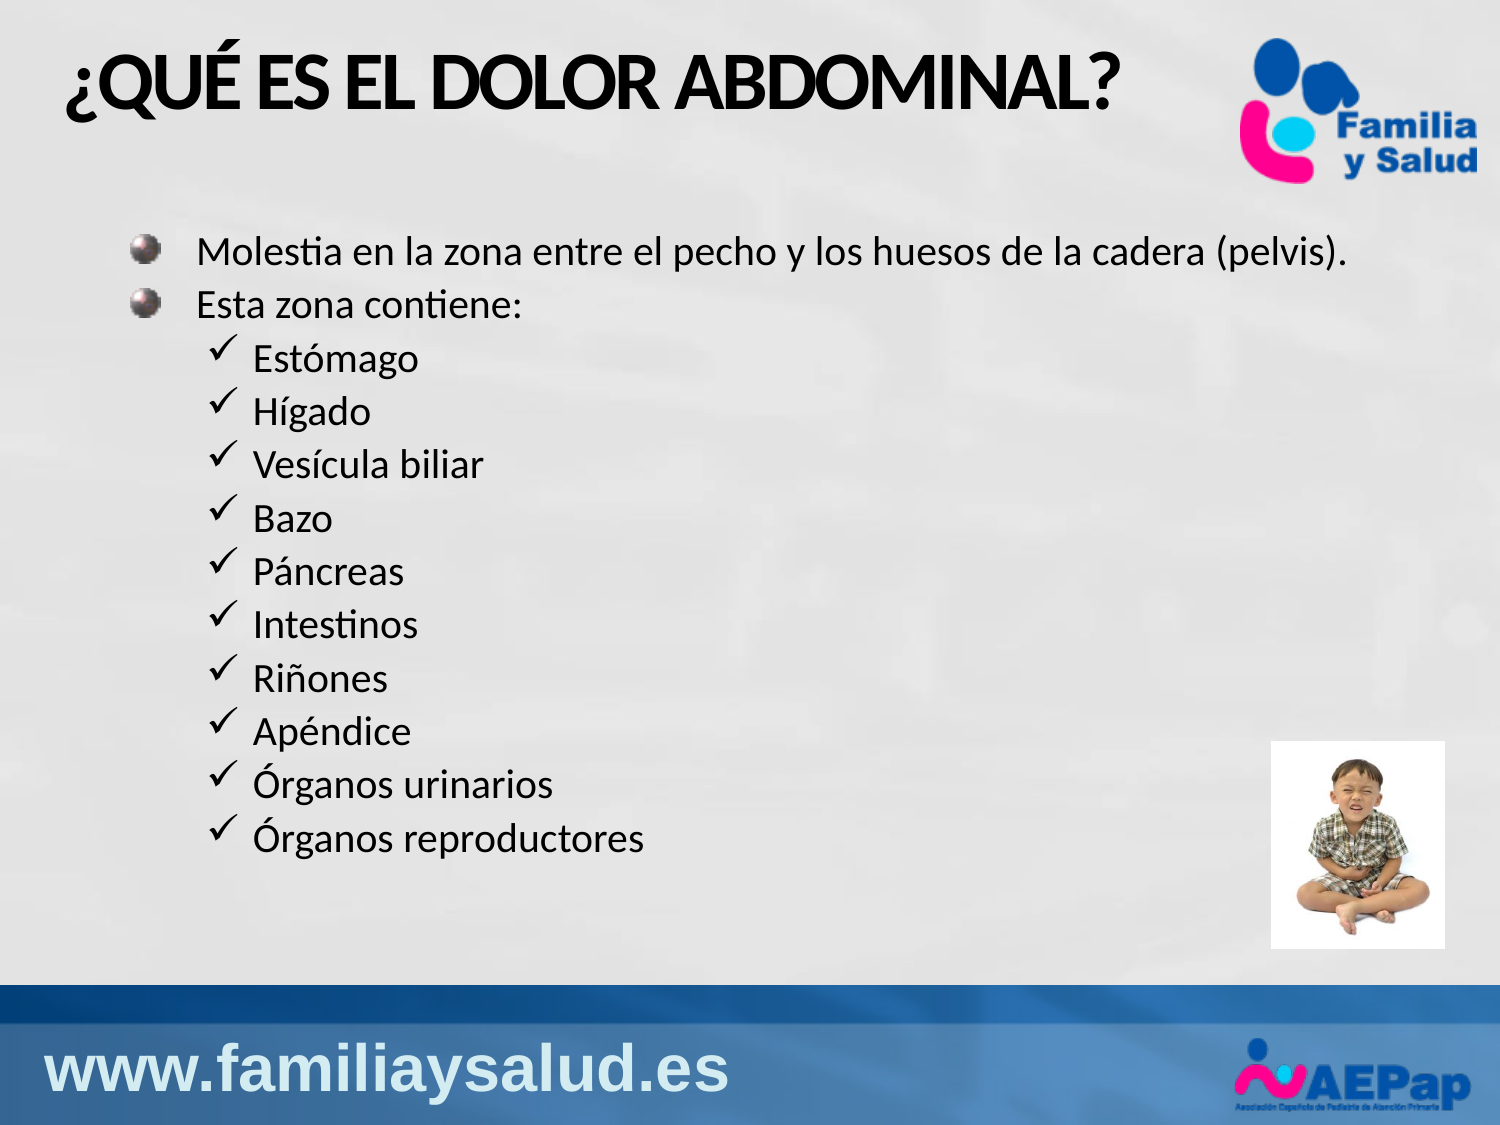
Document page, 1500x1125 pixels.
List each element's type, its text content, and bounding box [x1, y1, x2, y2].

picture [0, 0, 1500, 1125]
title ¿QUÉ ES EL DOLOR ABDOMINAL? [62, 37, 1238, 129]
text_box www.familiaysalud.es [29, 1017, 757, 1113]
list Molestia en la zona entre el pecho y los huesos de la cadera (pelvis). Esta zona contiene: Estómago Hígado Vesícula biliar Bazo Páncreas Intestinos Riñones Apéndice Órganos urinarios Órganos reproductores [130, 229, 1414, 887]
